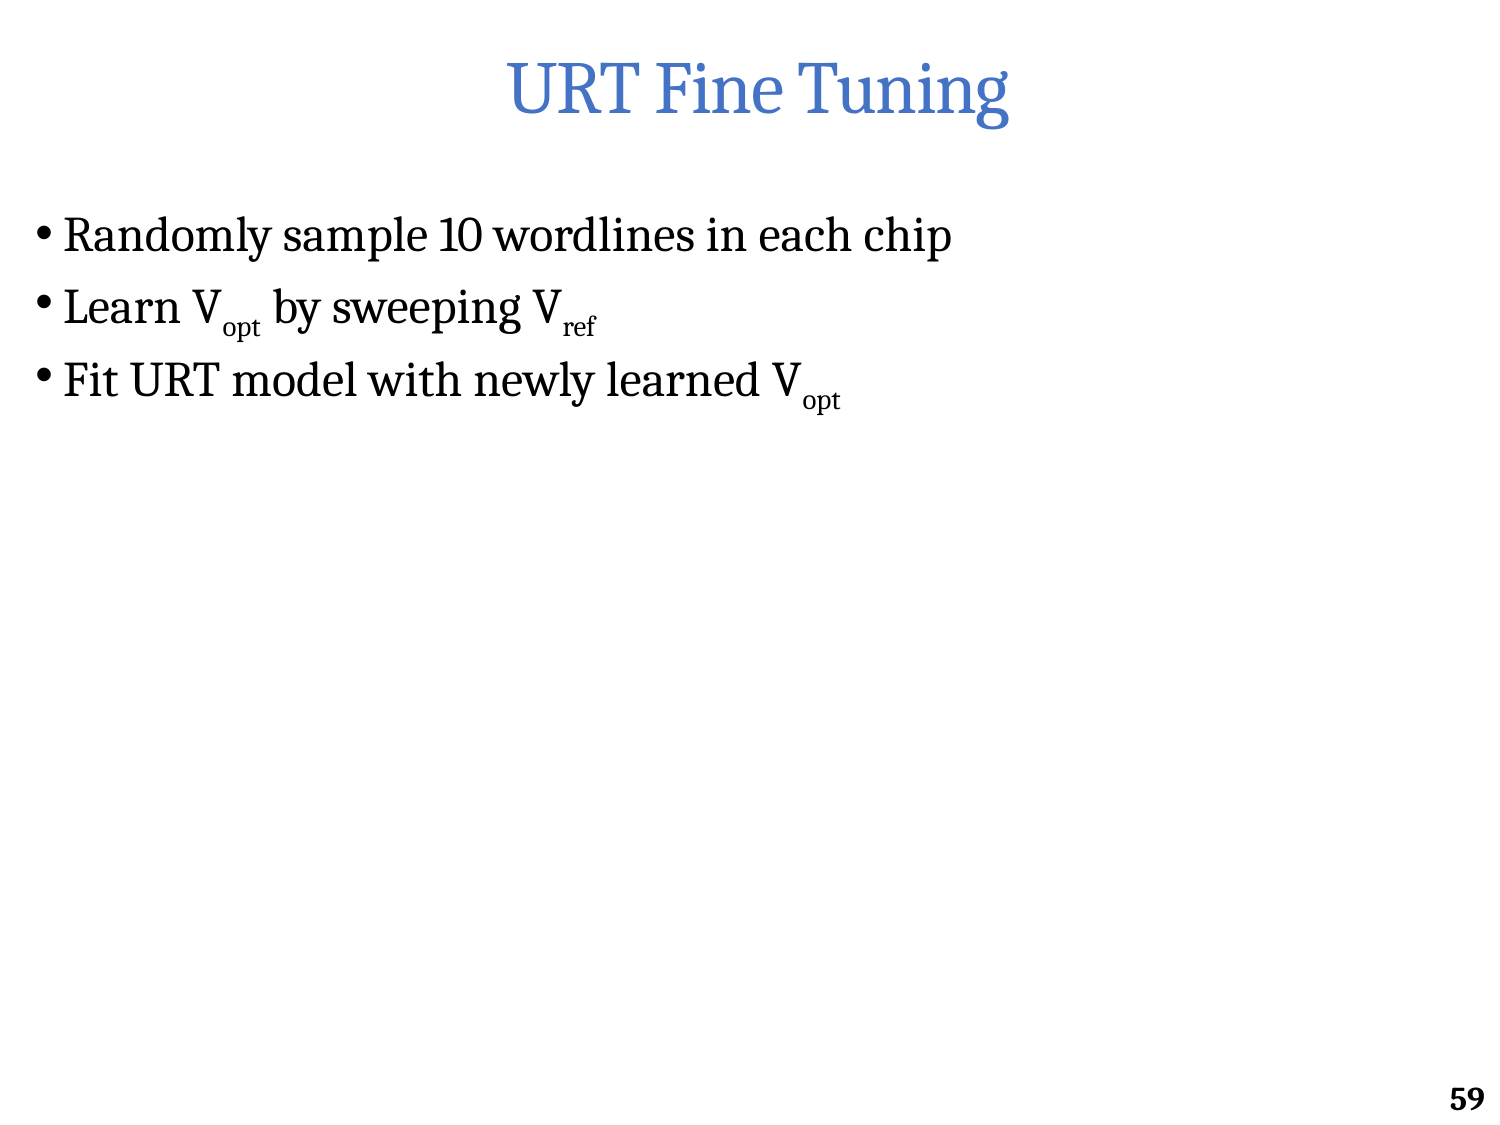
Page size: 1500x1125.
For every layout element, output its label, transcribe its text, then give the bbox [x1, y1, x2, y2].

slide_number 59 [1343, 1068, 1500, 1125]
list Randomly sample 10 wordlines in each chip Learn Vopt by sweeping Vref Fit URT model with newly learned Vopt [20, 203, 1480, 1061]
title URT Fine Tuning [0, 0, 1500, 179]
